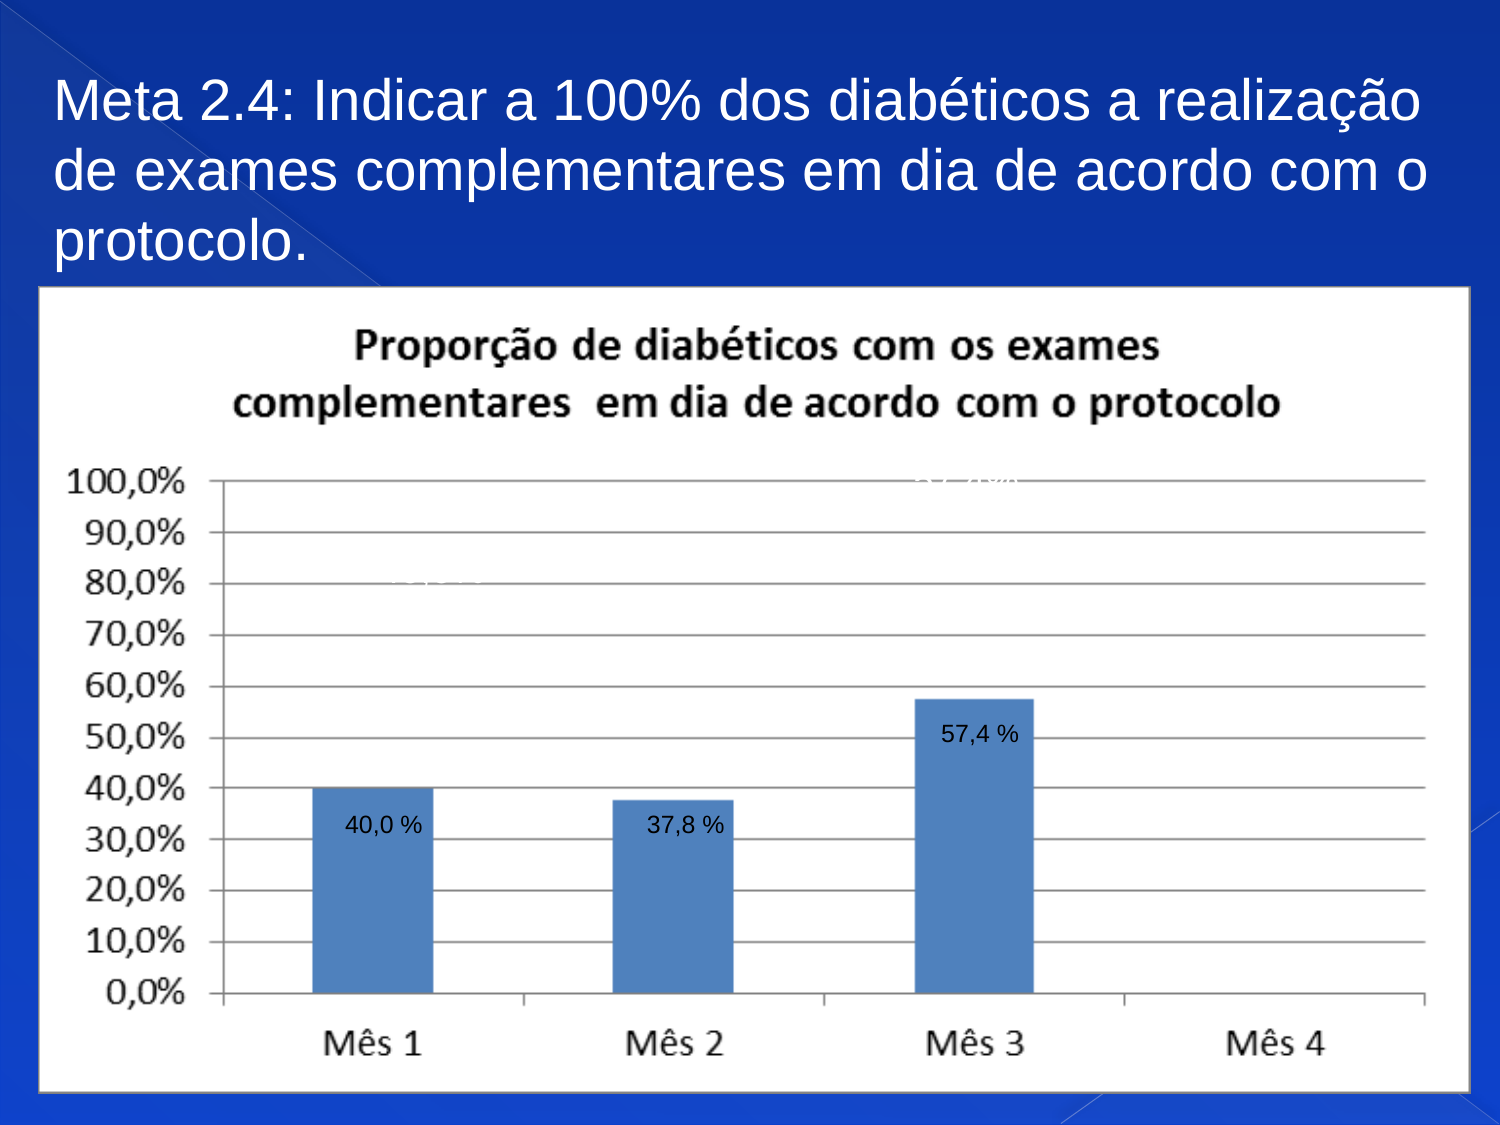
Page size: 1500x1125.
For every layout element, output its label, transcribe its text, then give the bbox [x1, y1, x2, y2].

picture [38, 285, 1500, 1095]
text_box Meta 2.4: Indicar a 100% dos diabéticos a realização de exames complementares em dia de acordo com o protocolo. [38, 54, 1471, 275]
